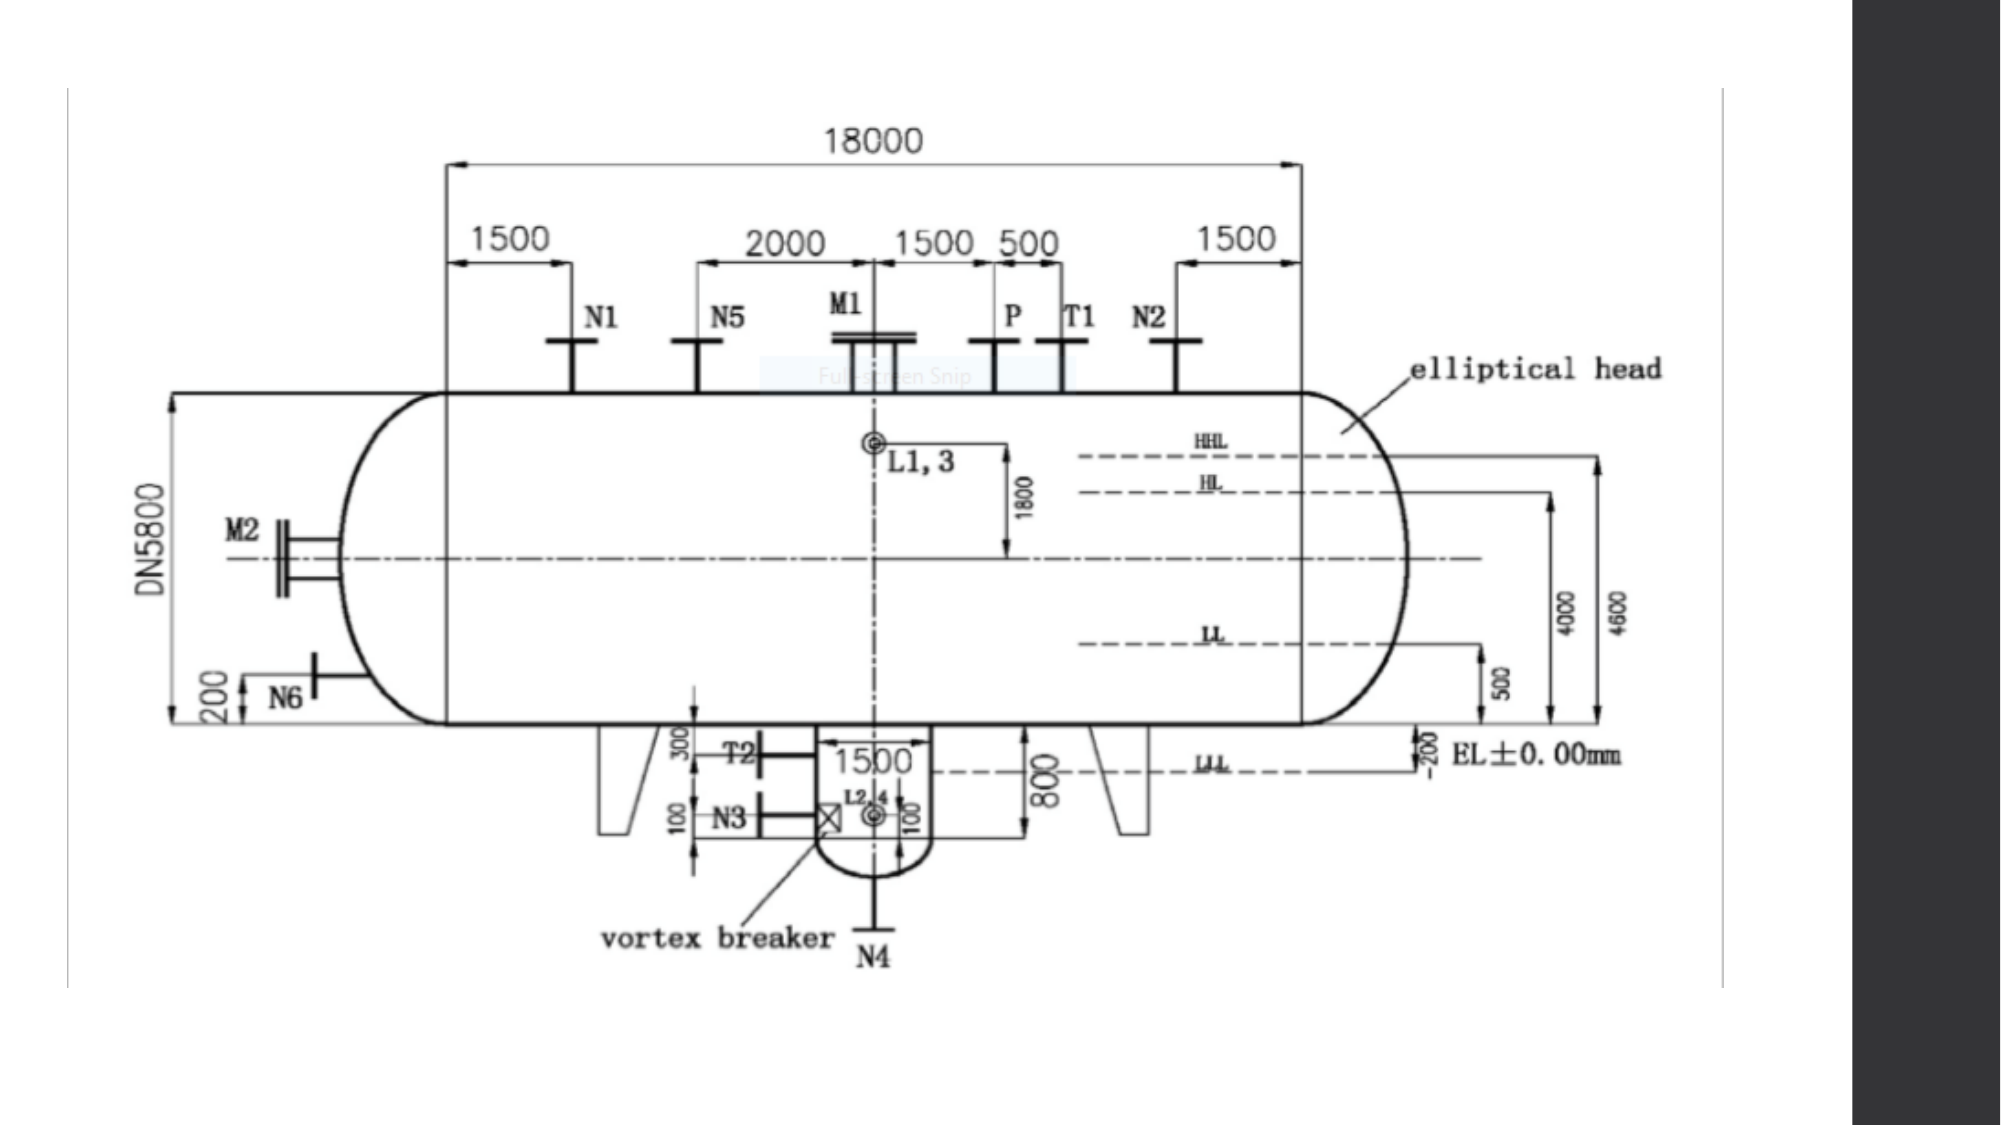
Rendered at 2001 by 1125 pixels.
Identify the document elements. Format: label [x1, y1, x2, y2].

list [66, 88, 1725, 988]
